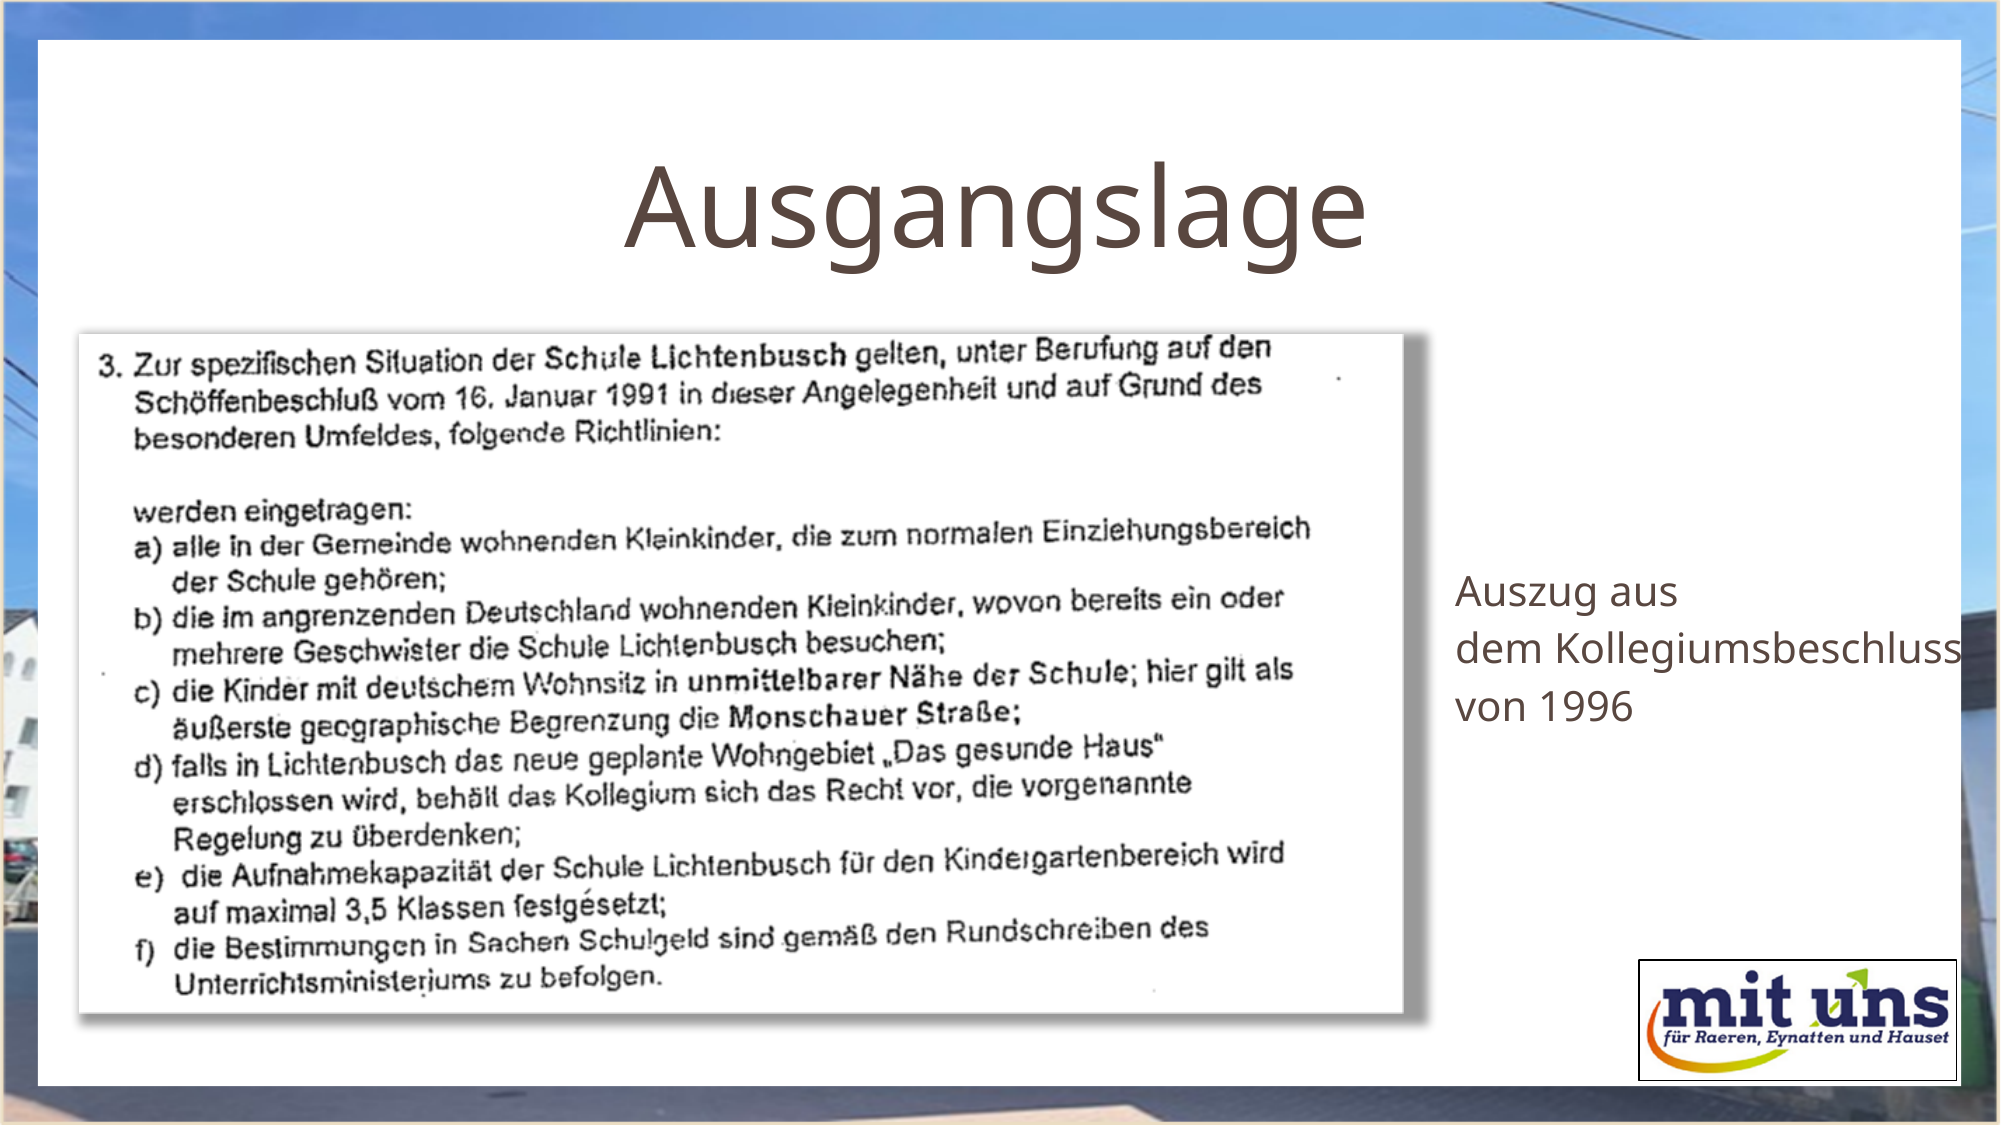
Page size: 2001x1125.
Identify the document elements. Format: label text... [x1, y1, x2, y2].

list Auszug aus dem Kollegiumsbeschluss von 1996 [1432, 562, 2000, 1125]
title Ausgangslage [187, 99, 1808, 323]
picture [79, 333, 1405, 1014]
picture [0, 0, 2001, 1125]
